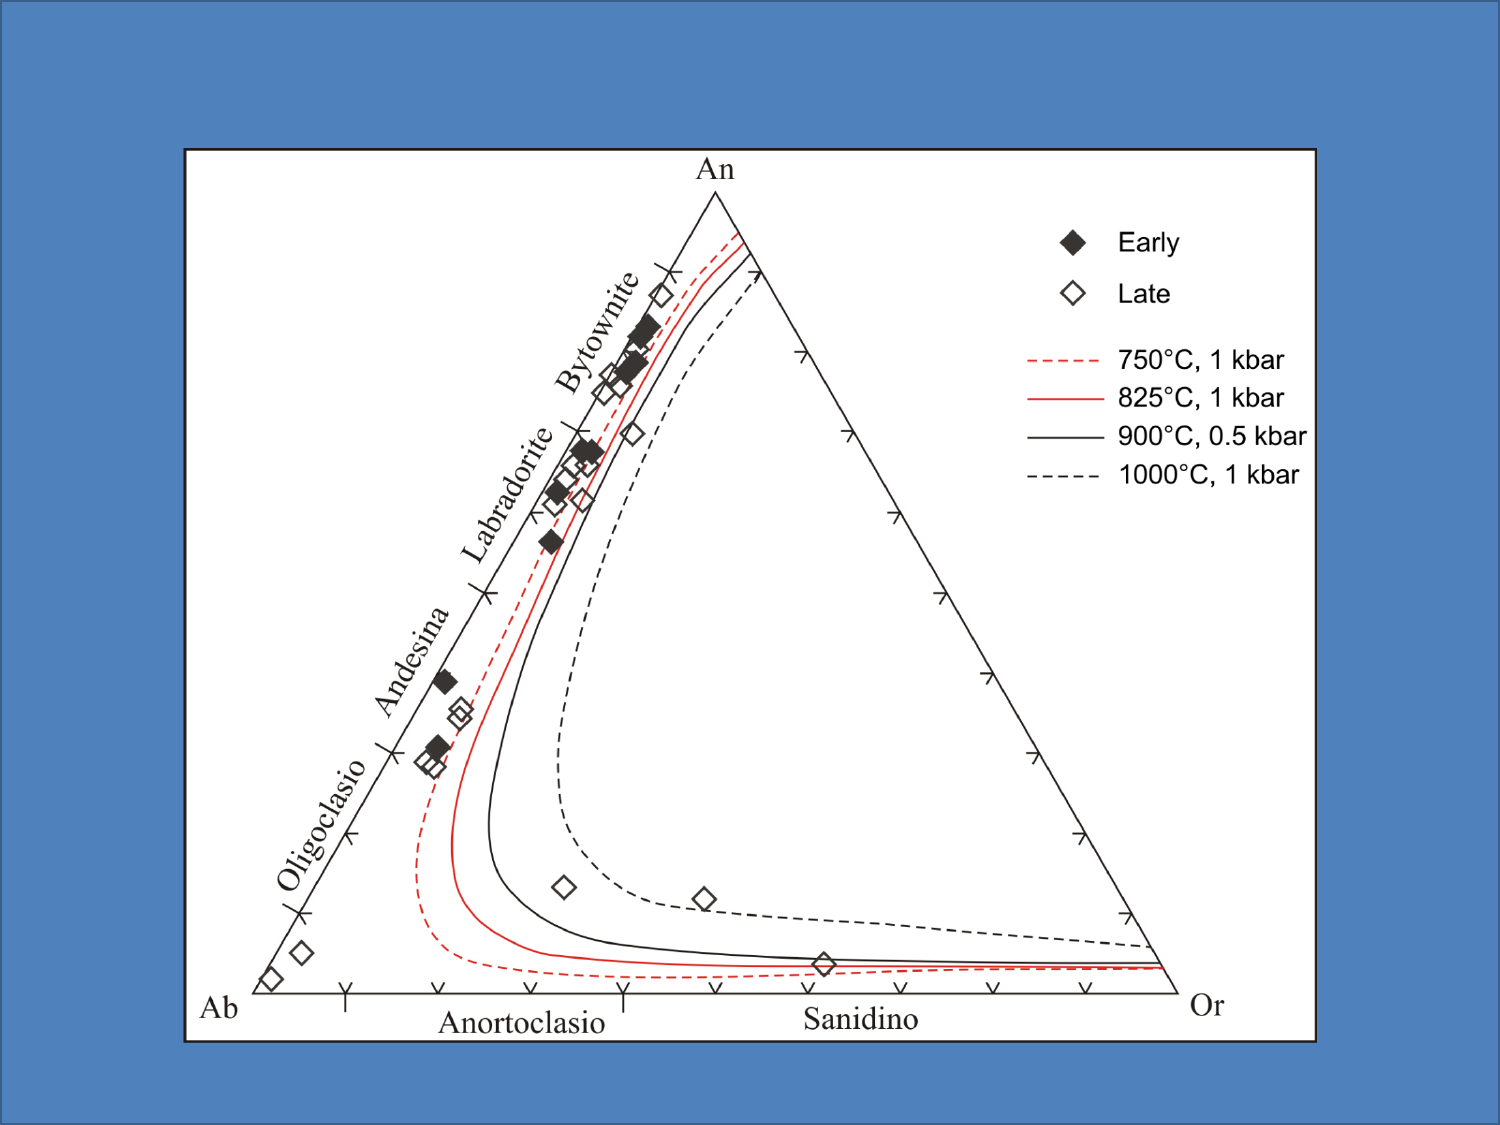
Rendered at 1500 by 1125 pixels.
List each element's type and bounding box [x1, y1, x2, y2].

text_box [0, 0, 1500, 1125]
picture [182, 148, 1318, 1044]
